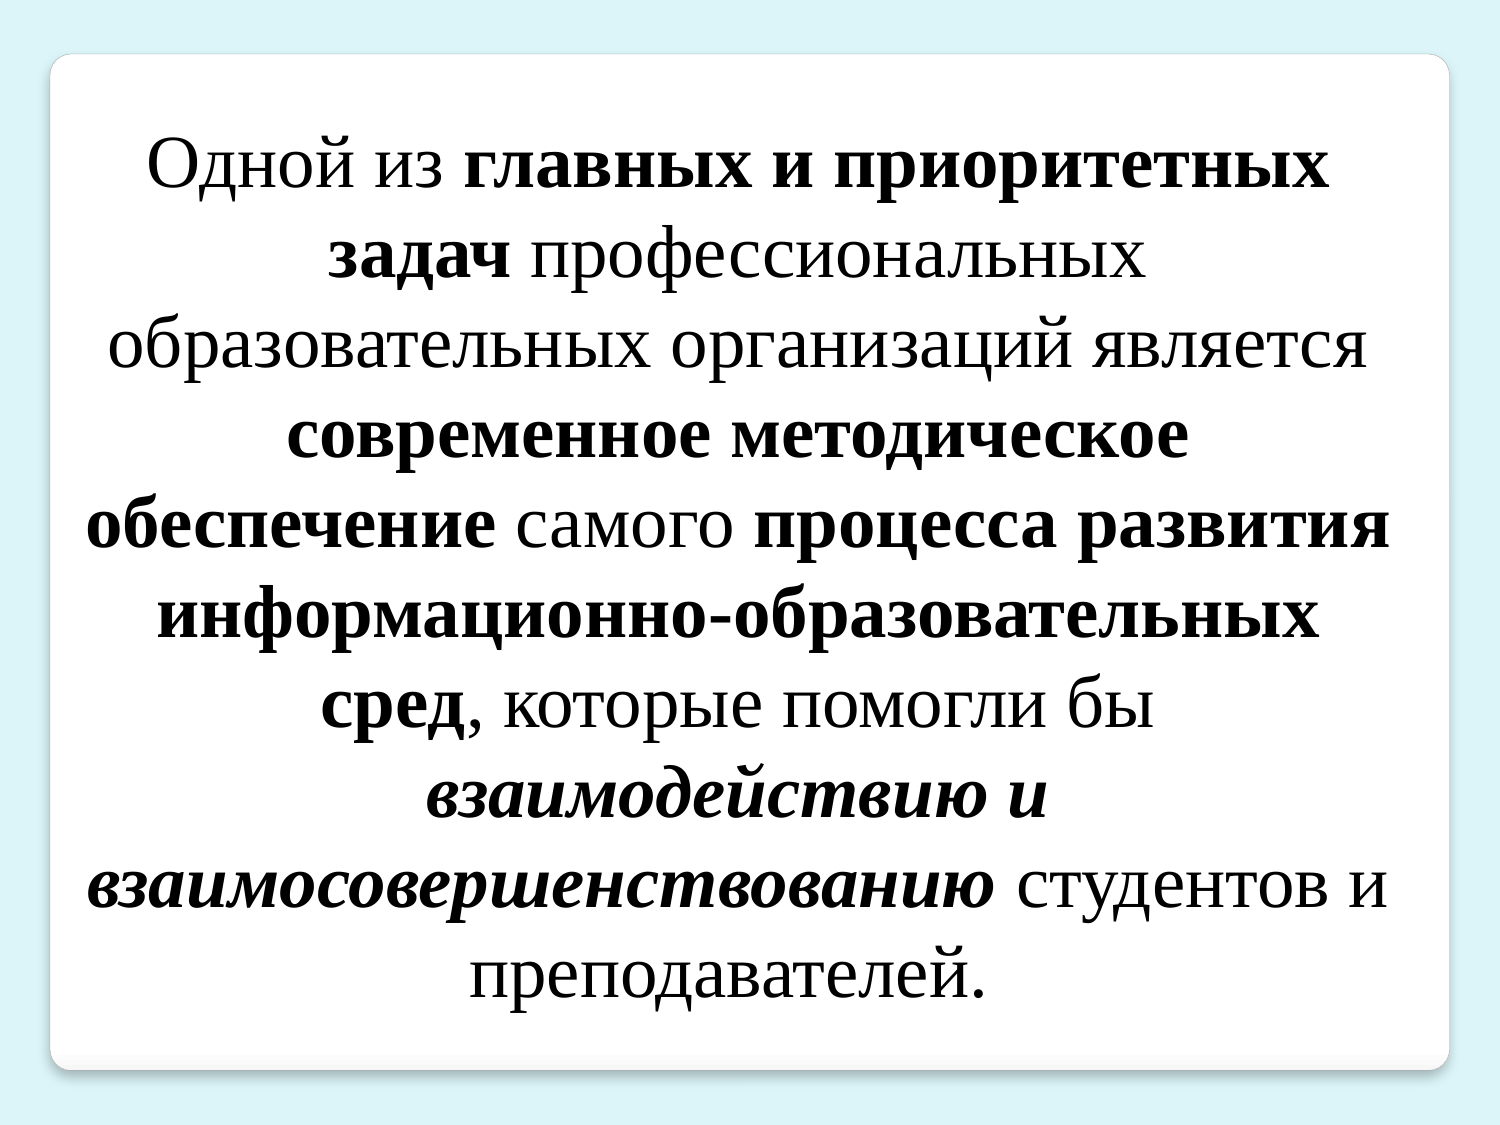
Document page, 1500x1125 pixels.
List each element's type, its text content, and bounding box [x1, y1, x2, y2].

text_box Одной из главных и приоритетных задач профессиональных образовательных организаций является современное методическое обеспечение самого процесса развития информационно-образовательных сред, которые помогли бы взаимодействию и взаимосовершенствованию студентов и преподавателей. [58, 105, 1418, 1021]
